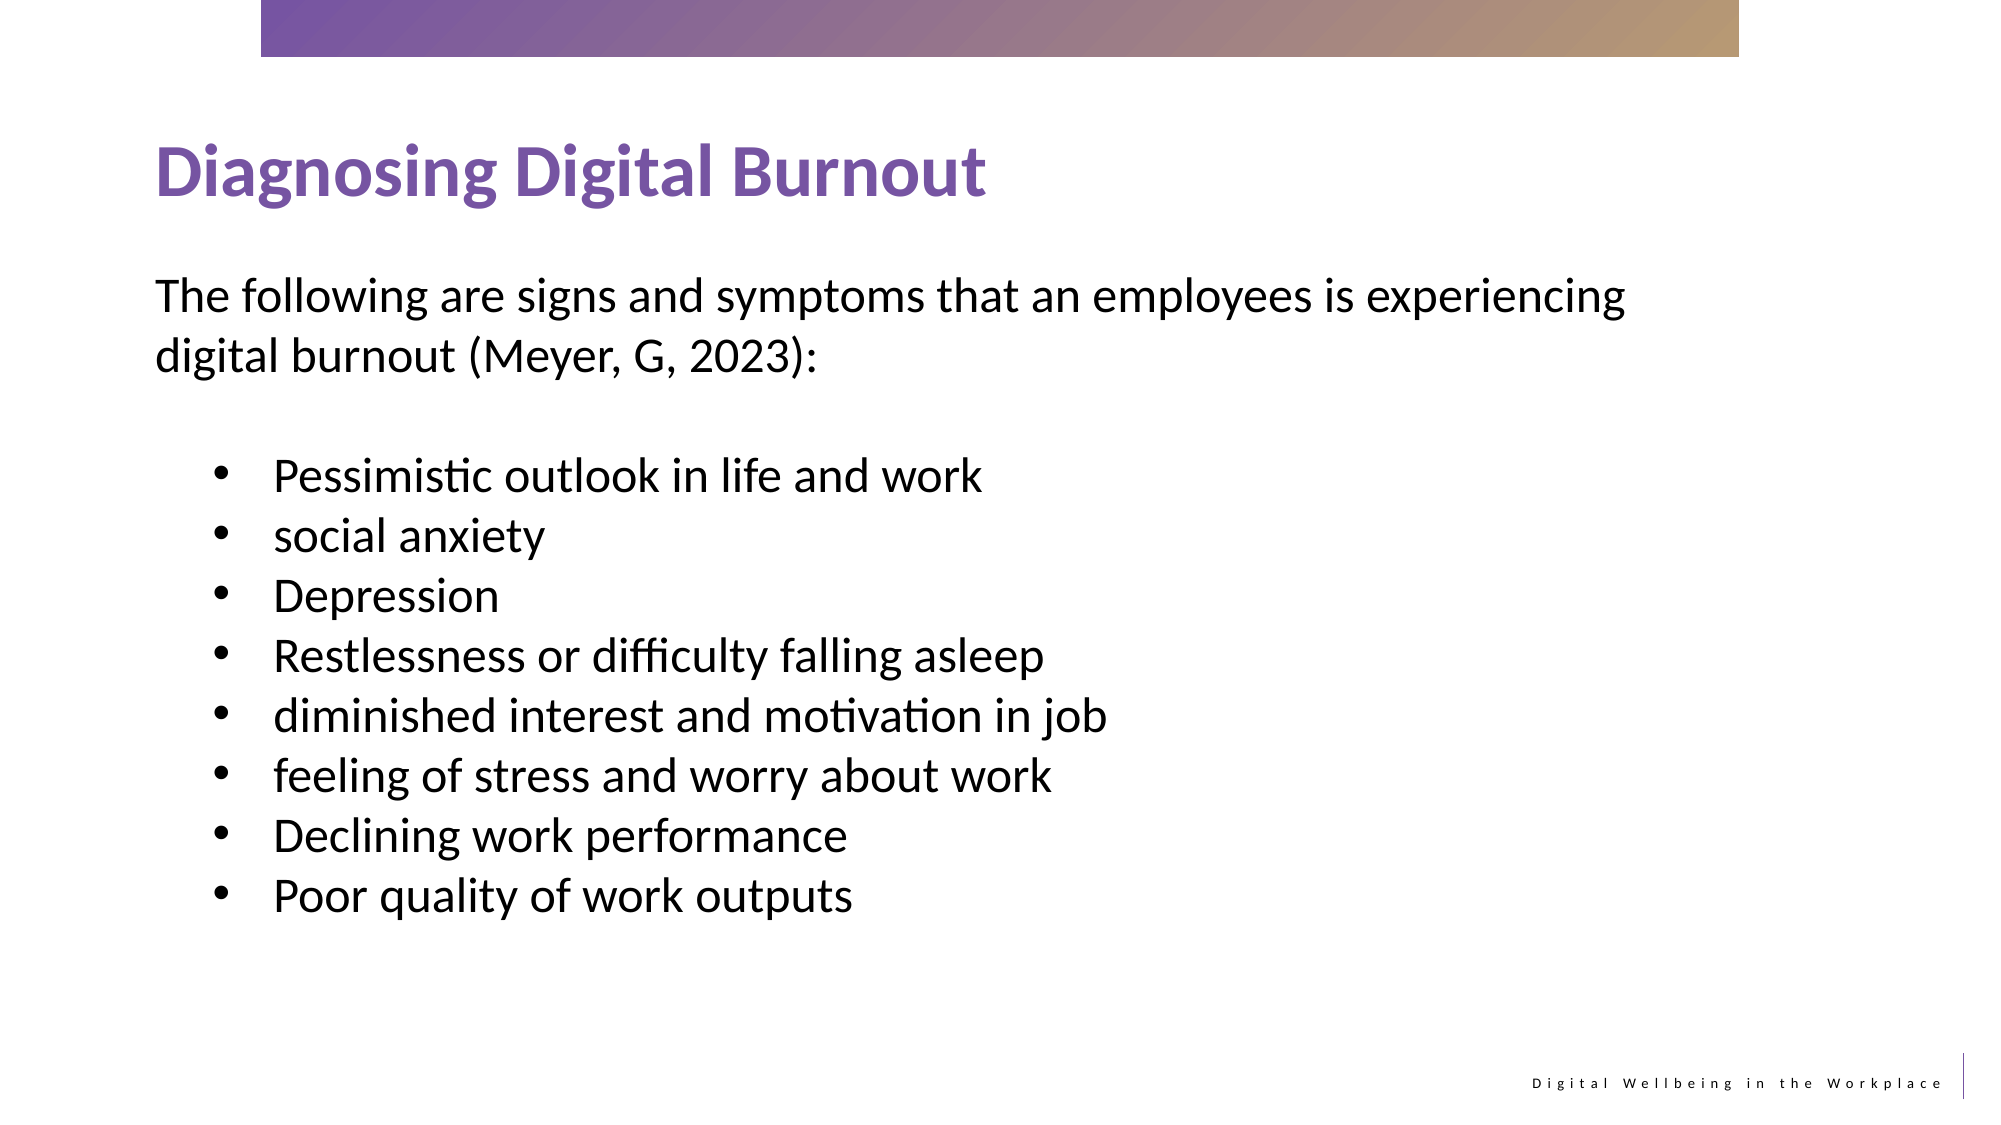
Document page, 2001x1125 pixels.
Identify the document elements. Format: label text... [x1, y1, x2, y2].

list The following are signs and symptoms that an employees is experiencing digital burnout (Meyer, G, 2023): Pessimistic outlook in life and work social anxiety Depression Restlessness or difficulty falling asleep diminished interest and motivation in job feeling of stress and worry about work Declining work performance Poor quality of work outputs [140, 254, 1779, 984]
list Diagnosing Digital Burnout [140, 114, 1860, 247]
